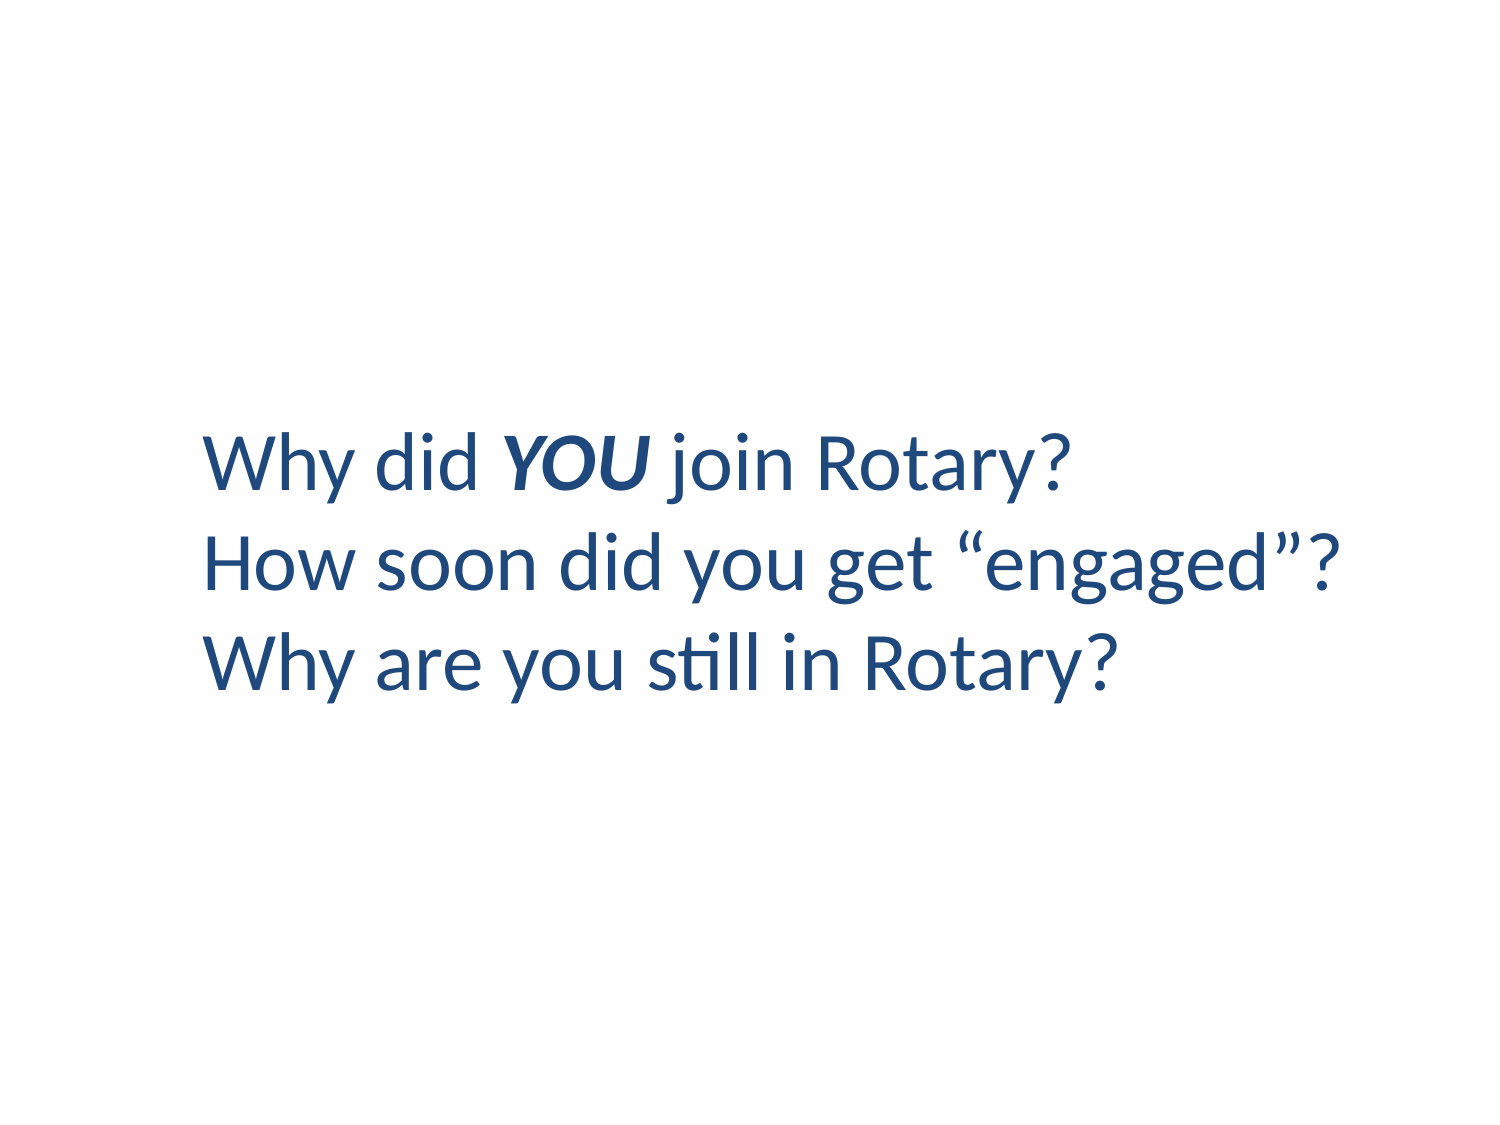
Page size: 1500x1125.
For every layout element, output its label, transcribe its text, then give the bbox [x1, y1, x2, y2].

text_box Why did YOU join Rotary? How soon did you get “engaged”? Why are you still in Rotary? [187, 399, 1463, 715]
